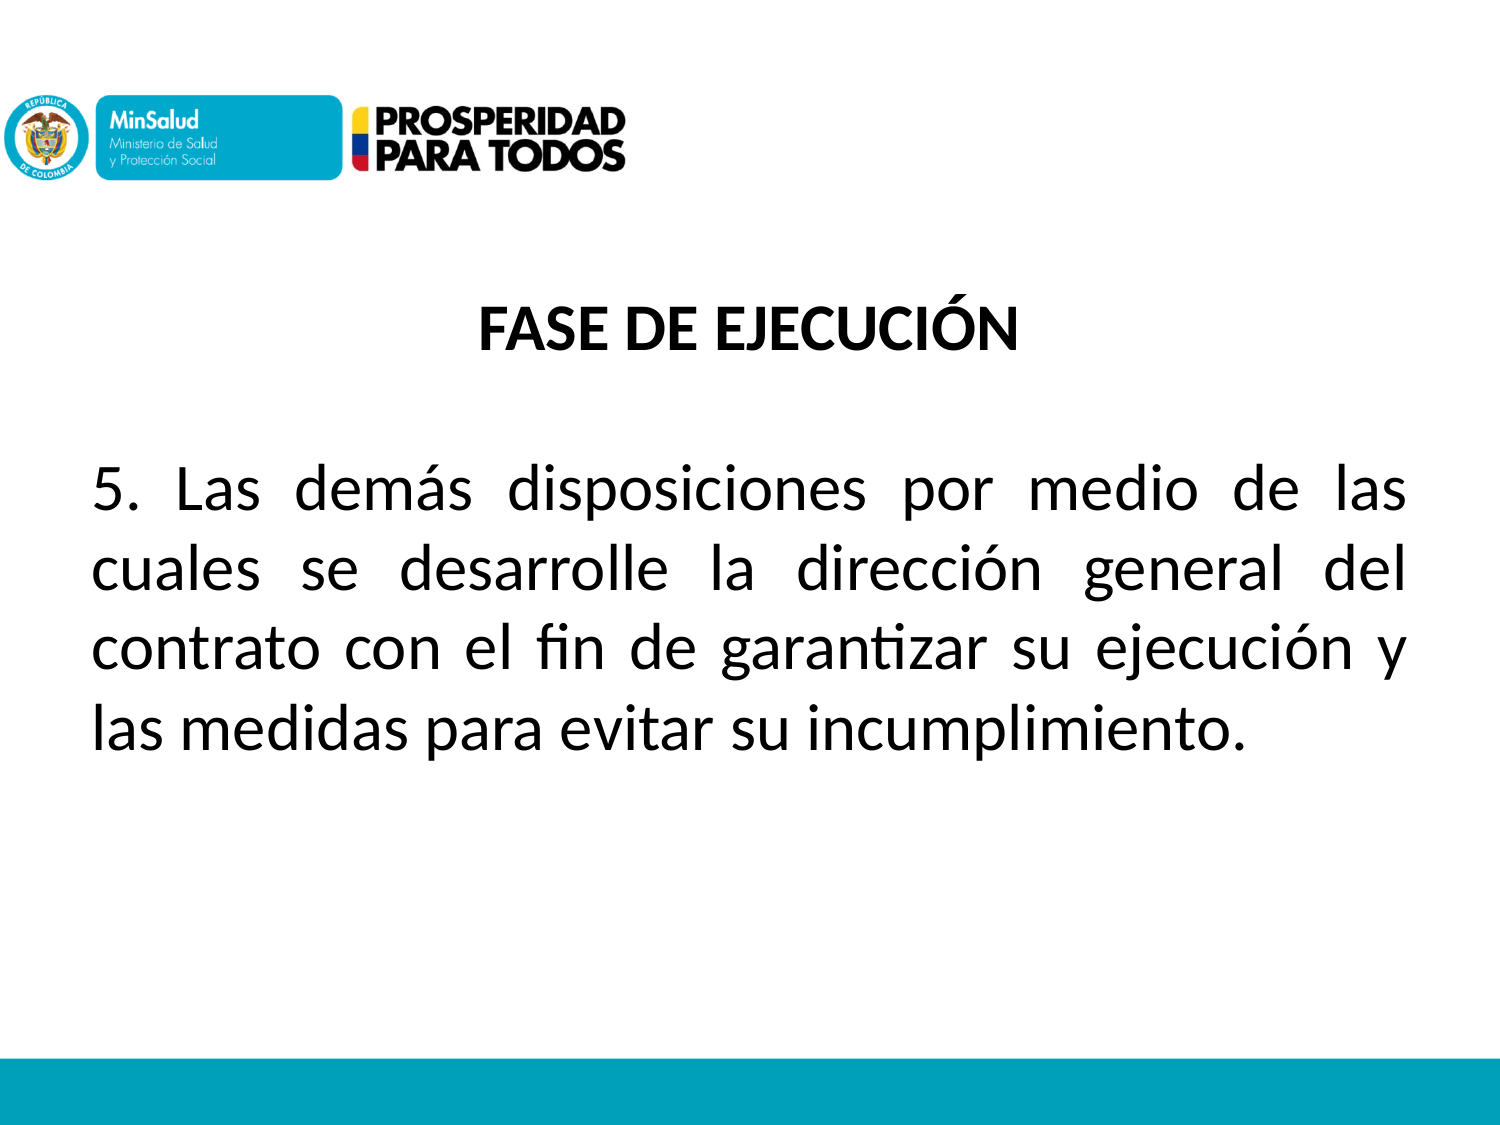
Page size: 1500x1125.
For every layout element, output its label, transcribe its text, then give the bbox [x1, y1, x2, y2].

text_box FASE DE EJECUCIÓN 5. Las demás disposiciones por medio de las cuales se desarrolle la dirección general del contrato con el fin de garantizar su ejecución y las medidas para evitar su incumplimiento. [76, 196, 1424, 1011]
picture [0, 78, 632, 194]
